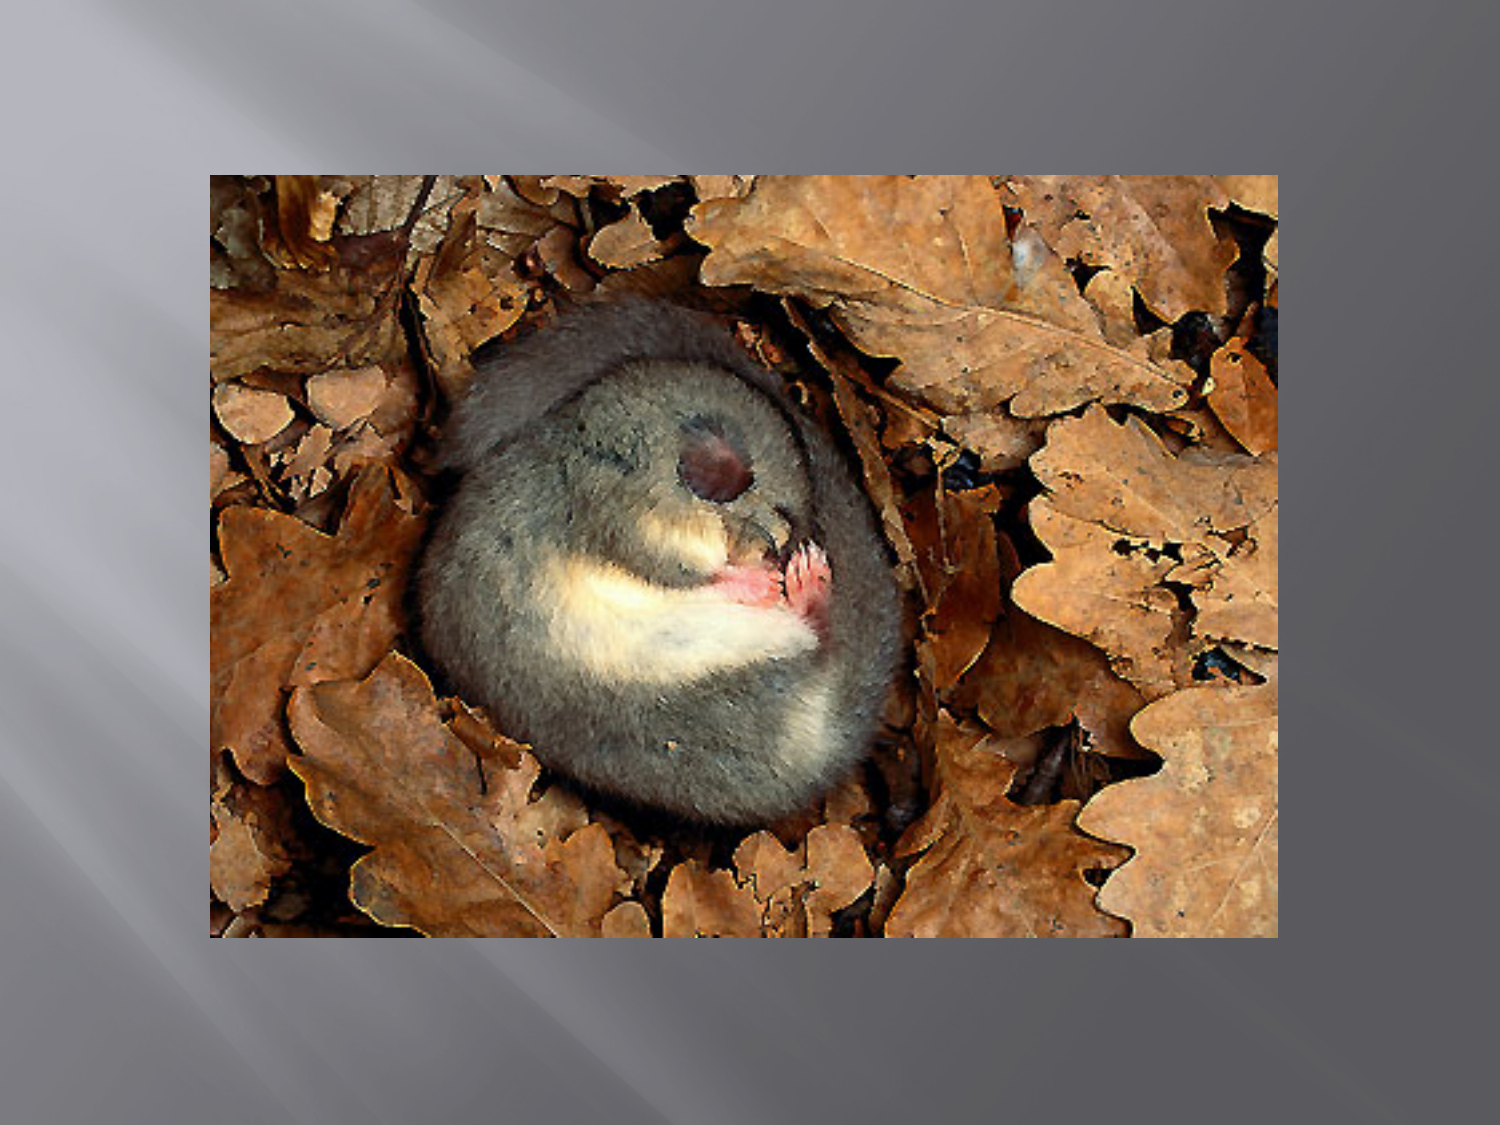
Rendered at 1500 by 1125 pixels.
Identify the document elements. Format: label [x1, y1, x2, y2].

list [210, 175, 1278, 938]
